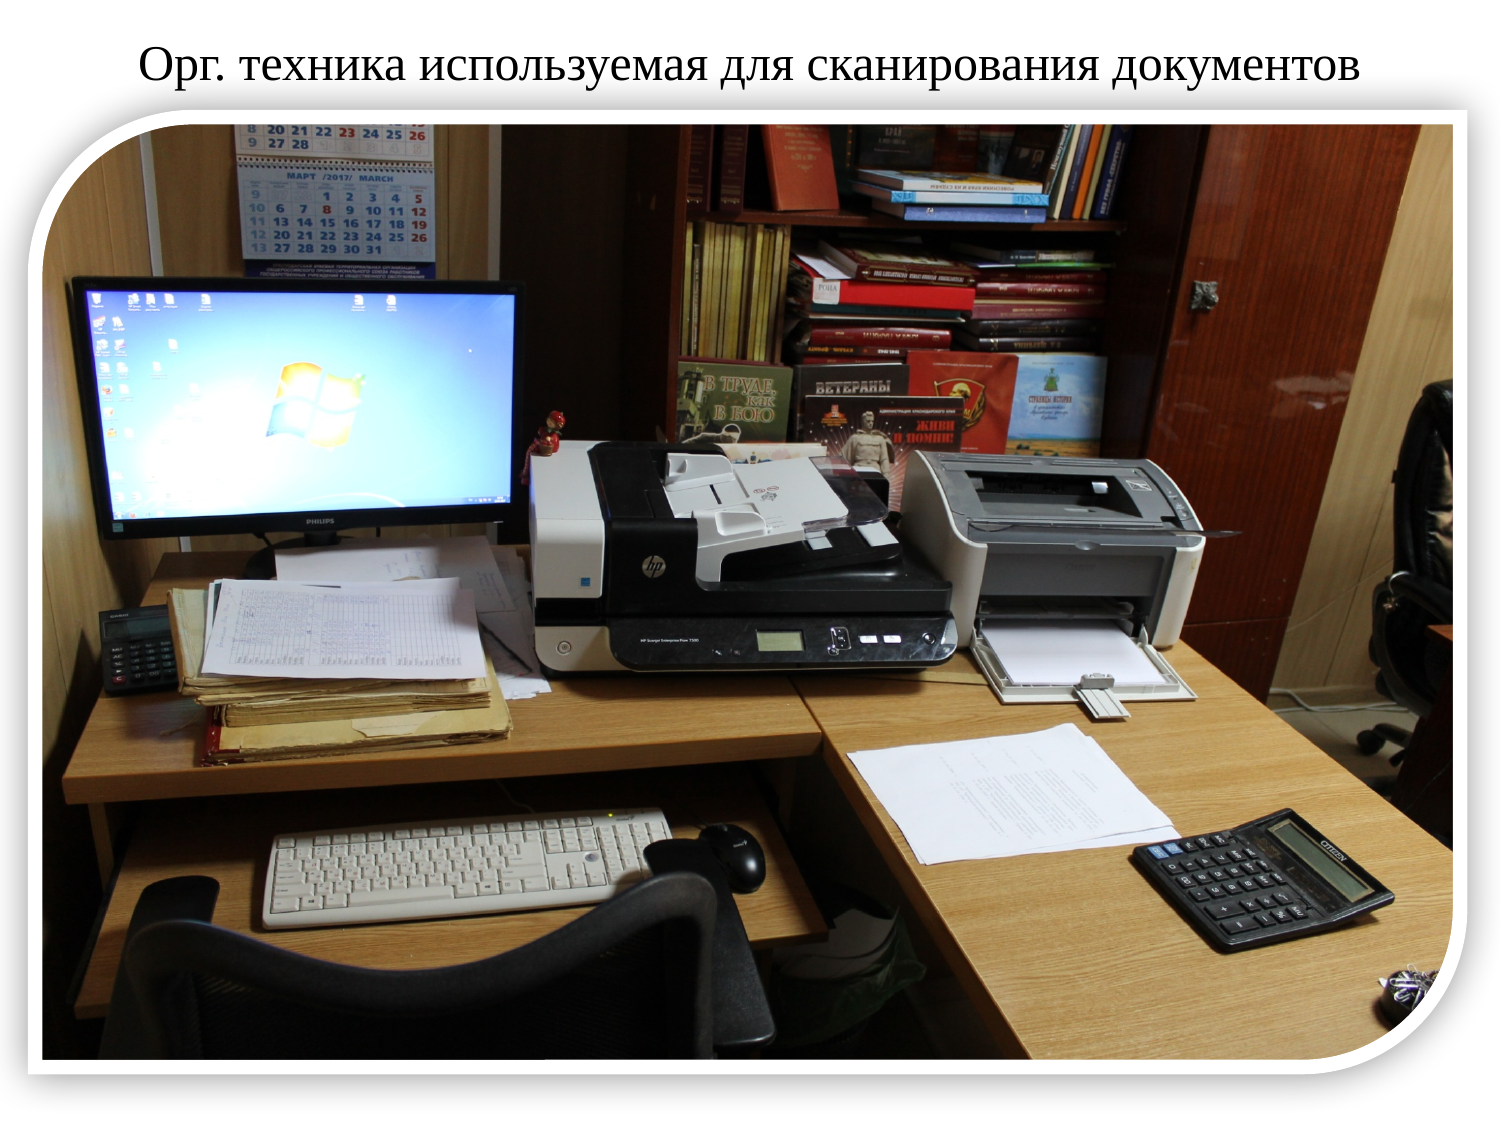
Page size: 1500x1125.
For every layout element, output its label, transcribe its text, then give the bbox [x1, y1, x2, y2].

text_box Орг. техника используемая для сканирования документов [123, 23, 1377, 97]
picture [34, 116, 1461, 1068]
